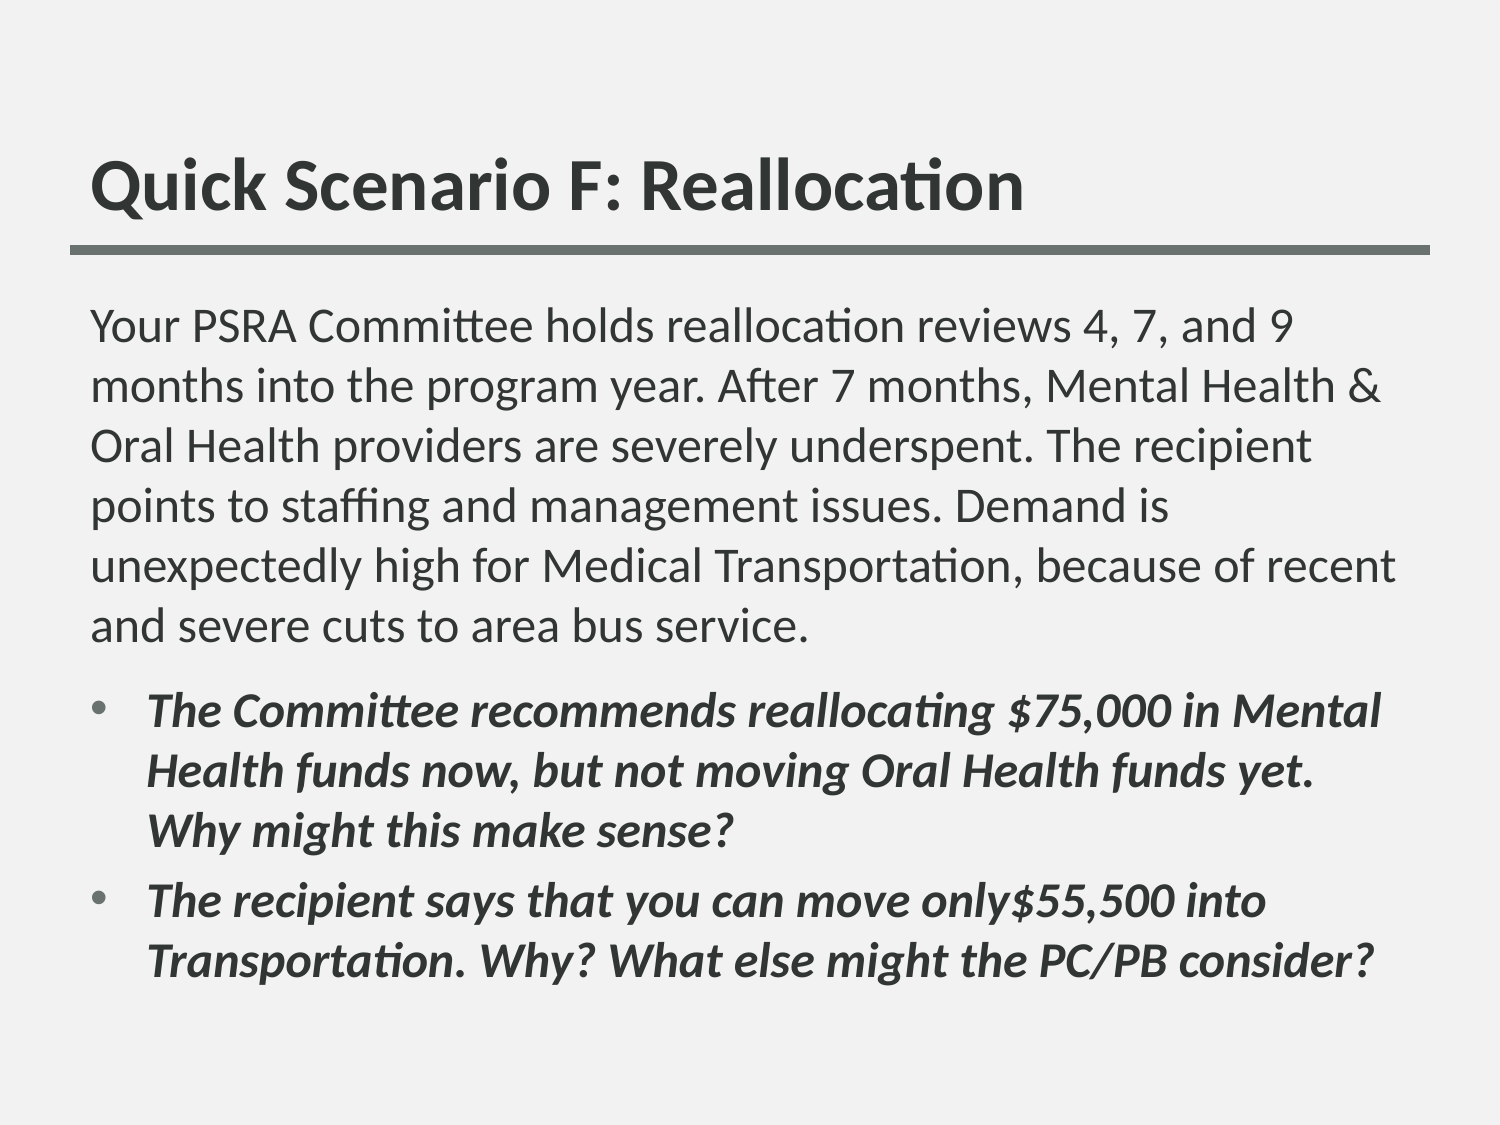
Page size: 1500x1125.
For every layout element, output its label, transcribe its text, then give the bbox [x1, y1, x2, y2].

list Your PSRA Committee holds reallocation reviews 4, 7, and 9 months into the program year. After 7 months, Mental Health & Oral Health providers are severely underspent. The recipient points to staffing and management issues. Demand is unexpectedly high for Medical Transportation, because of recent and severe cuts to area bus service. The Committee recommends reallocating $75,000 in Mental Health funds now, but not moving Oral Health funds yet. Why might this make sense? The recipient says that you can move only$55,500 into Transportation. Why? What else might the PC/PB consider? [75, 284, 1425, 1005]
title Quick Scenario F: Reallocation [75, 45, 1425, 233]
